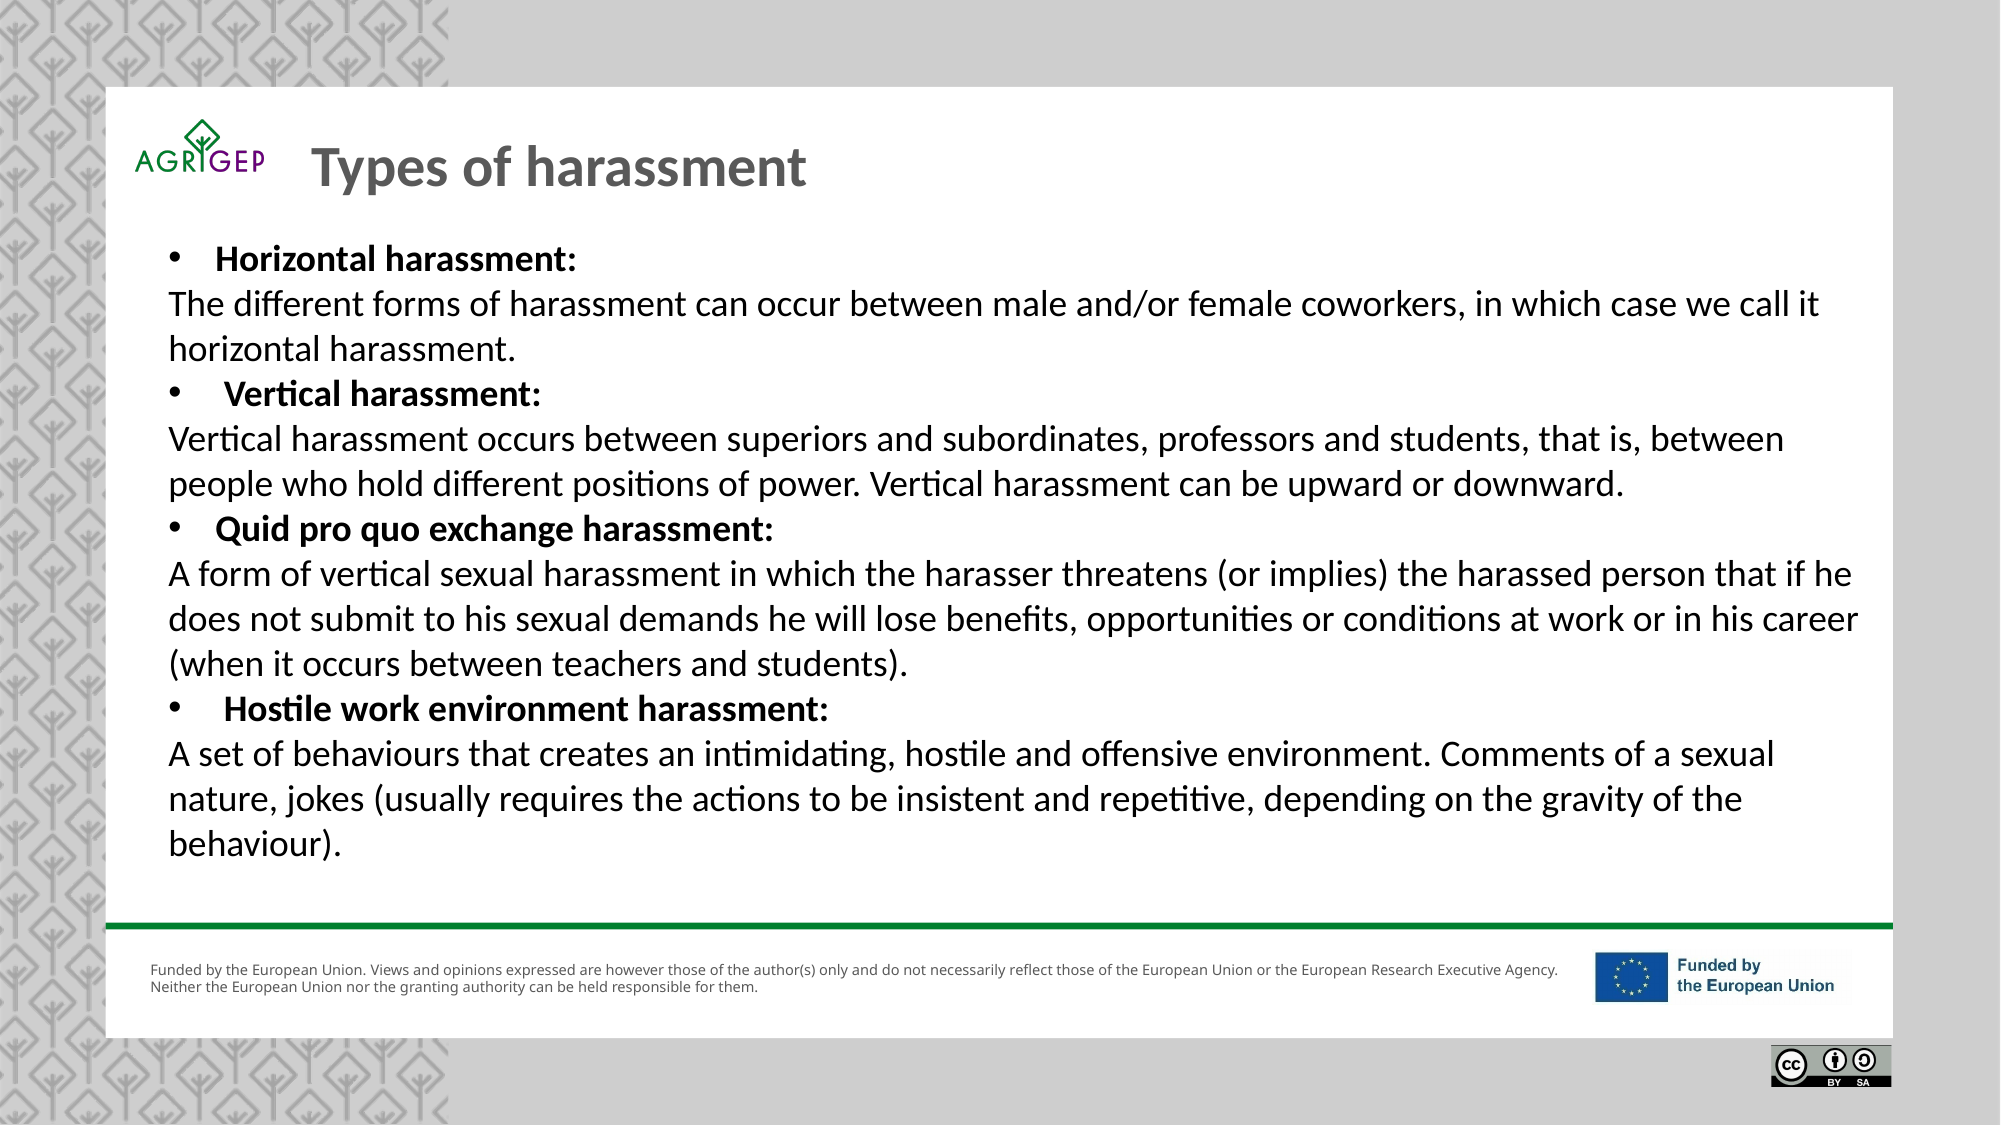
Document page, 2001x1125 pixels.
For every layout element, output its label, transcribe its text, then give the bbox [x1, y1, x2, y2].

picture [0, 0, 2001, 1125]
text_box Types of harassment [296, 120, 1657, 276]
text_box Horizontal harassment: The different forms of harassment can occur between male and/or female coworkers, in which case we call it horizontal harassment. Vertical harassment: Vertical harassment occurs between superiors and subordinates, professors and students, that is, between people who hold different positions of power. Vertical harassment can be upward or downward. Quid pro quo exchange harassment: A form of vertical sexual harassment in which the harasser threatens (or implies) the harassed person that if he does not submit to his sexual demands he will lose benefits, opportunities or conditions at work or in his career (when it occurs between teachers and students). Hostile work environment harassment: A set of behaviours that creates an intimidating, hostile and offensive environment. Comments of a sexual nature, jokes (usually requires the actions to be insistent and repetitive, depending on the gravity of the behaviour). [153, 226, 1878, 872]
